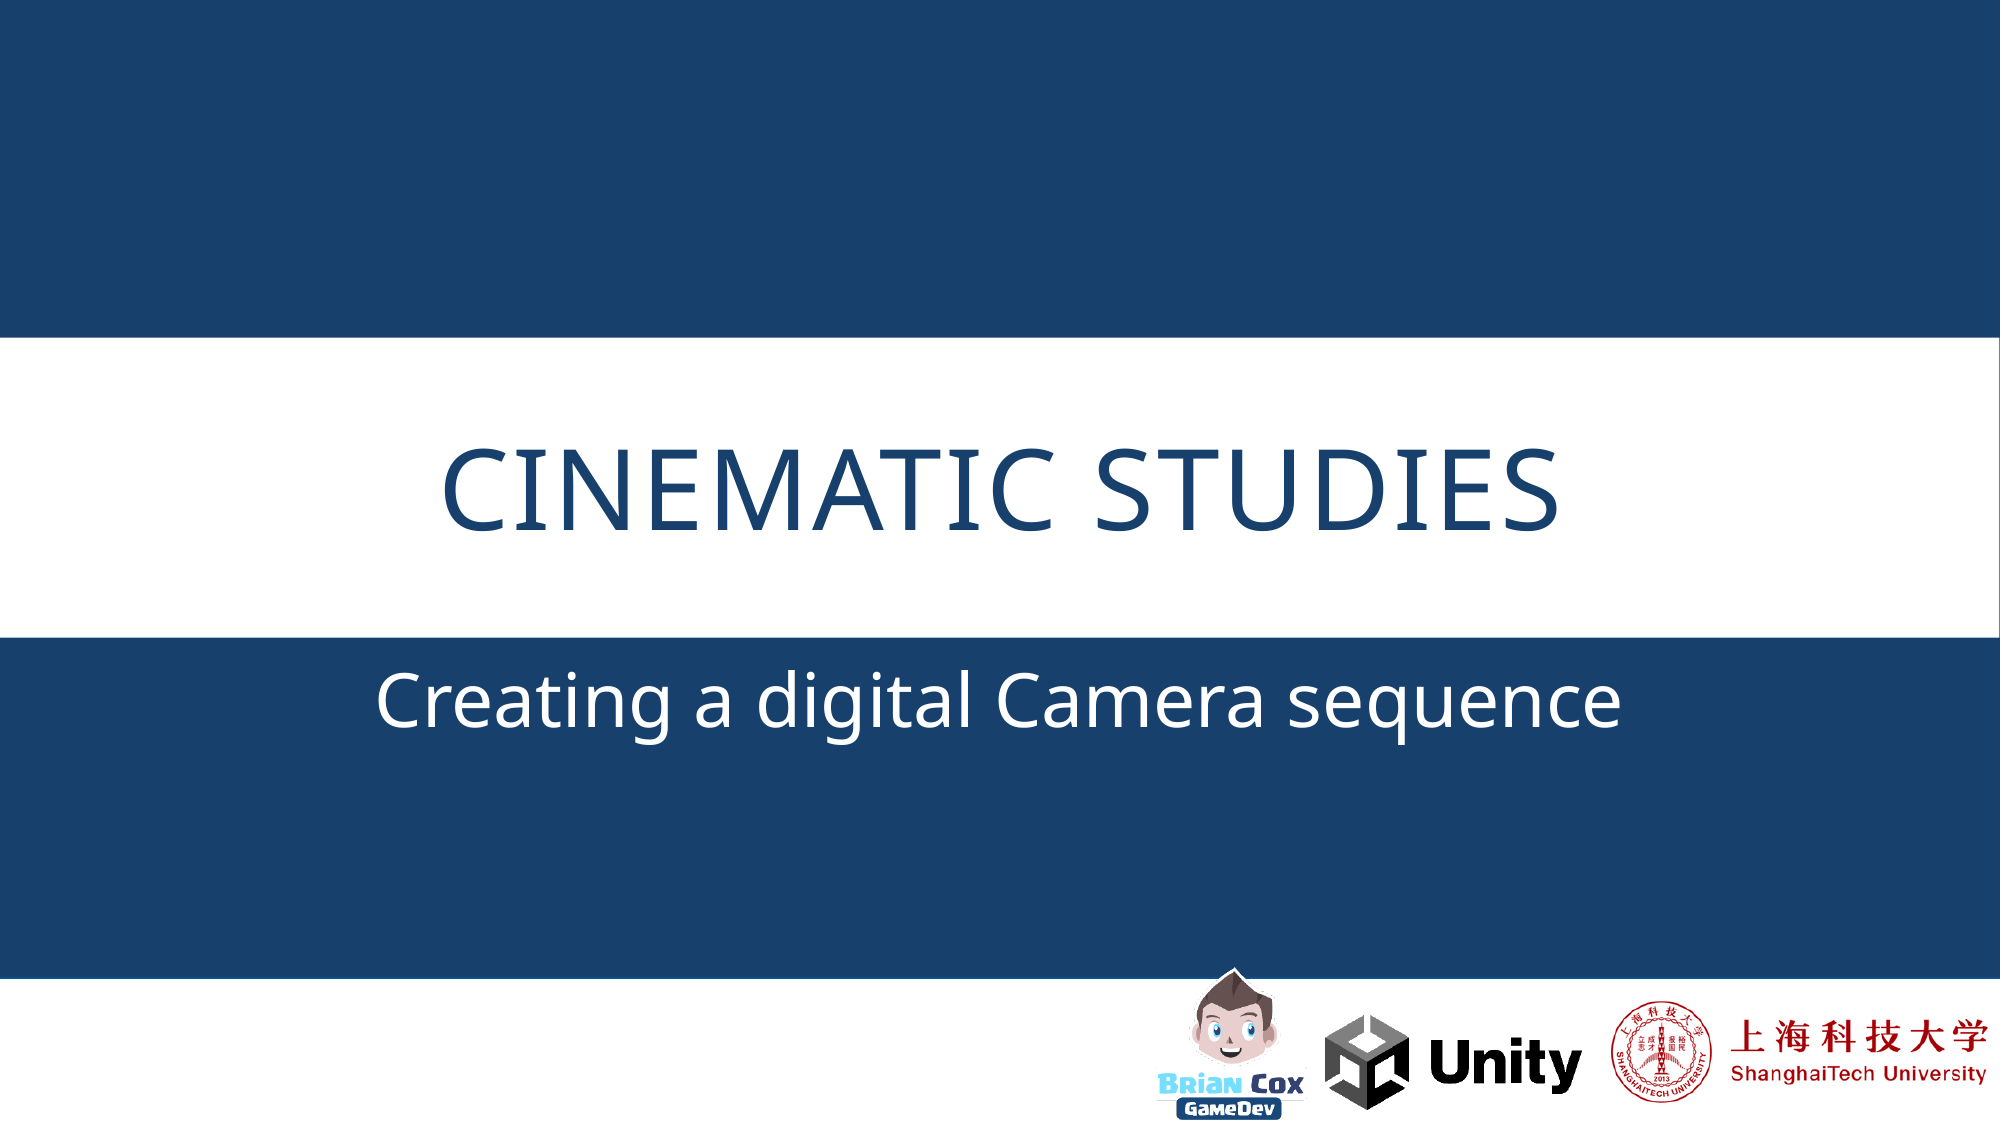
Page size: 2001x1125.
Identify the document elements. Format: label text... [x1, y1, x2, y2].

text_box [0, 977, 1148, 1125]
title Cinematic Studies [60, 355, 1942, 641]
text_box [1310, 977, 2000, 1125]
picture [1153, 967, 1307, 1120]
picture [1325, 1014, 1582, 1110]
subtitle Creating a digital Camera sequence [249, 655, 1750, 871]
picture [1600, 993, 1999, 1110]
